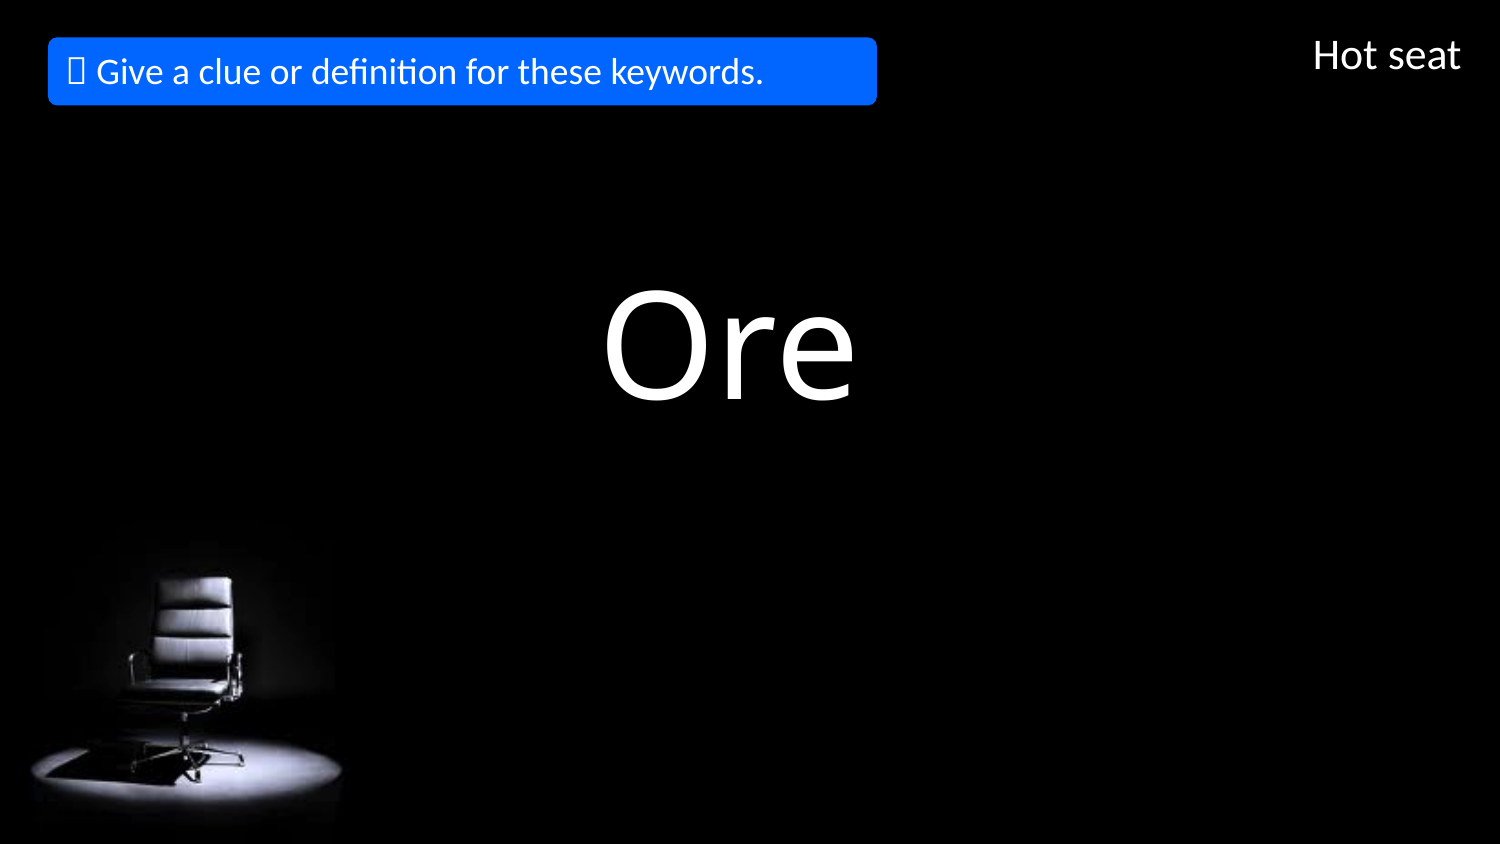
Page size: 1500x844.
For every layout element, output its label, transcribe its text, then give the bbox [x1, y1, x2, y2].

text_box  Give a clue or definition for these keywords. [47, 37, 877, 106]
text_box Hot seat [1242, 18, 1477, 86]
picture [0, 518, 375, 844]
text_box Ore [265, 242, 1193, 437]
